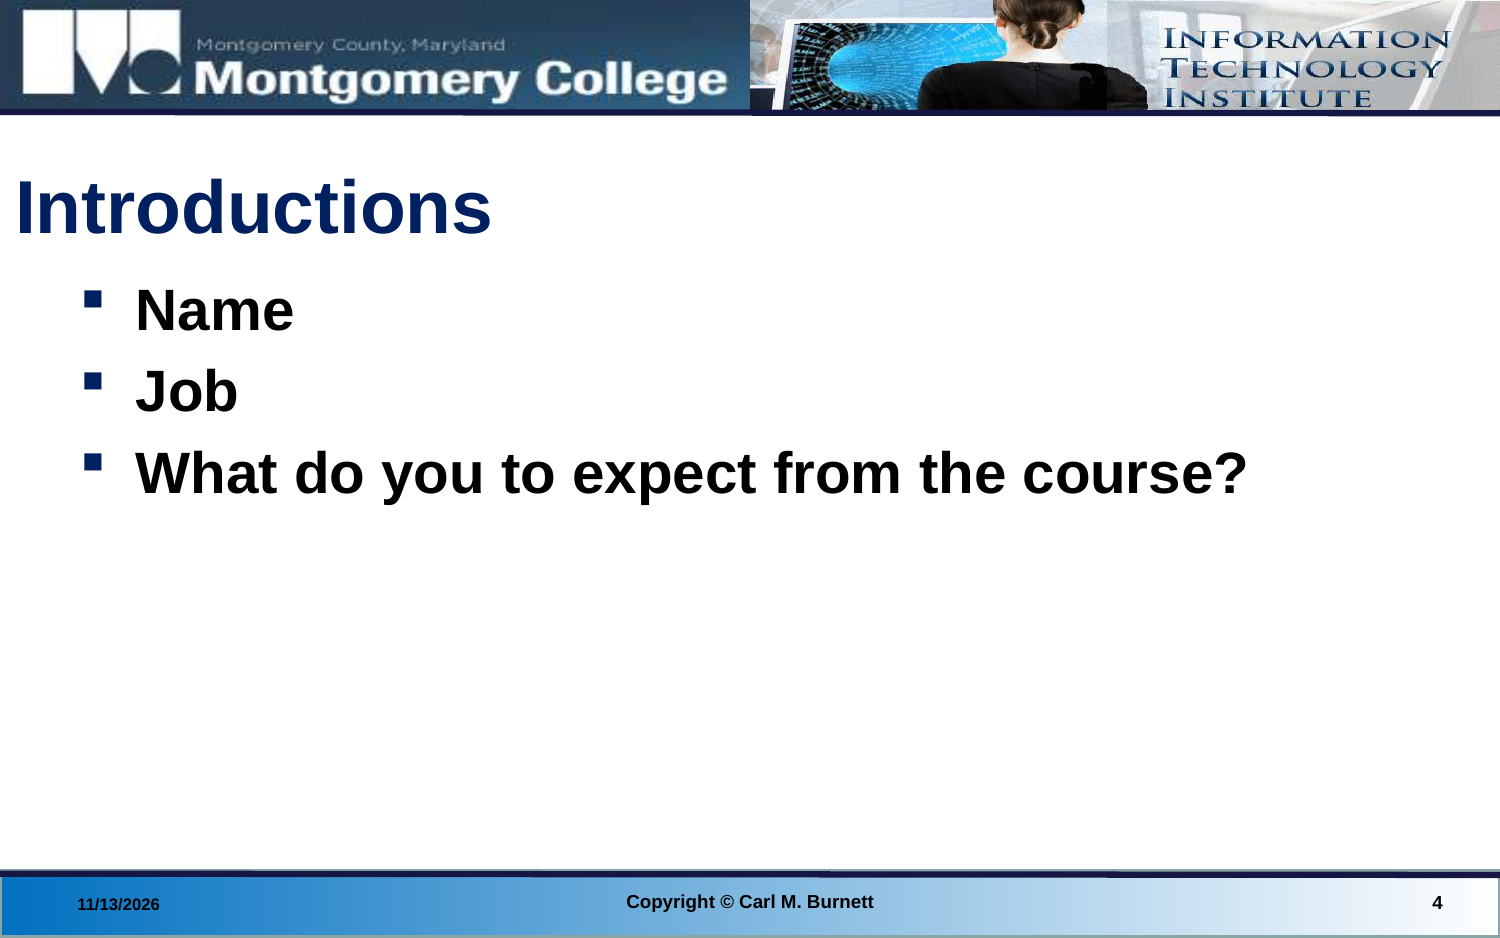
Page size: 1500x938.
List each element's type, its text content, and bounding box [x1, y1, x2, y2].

picture [0, 0, 1500, 110]
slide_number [62, 887, 413, 921]
slide_number 4 [1107, 884, 1458, 921]
title Introductions [0, 142, 1438, 264]
list Name Job What do you to expect from the course? [64, 264, 1500, 838]
footer Copyright © Carl M. Burnett [512, 882, 988, 920]
